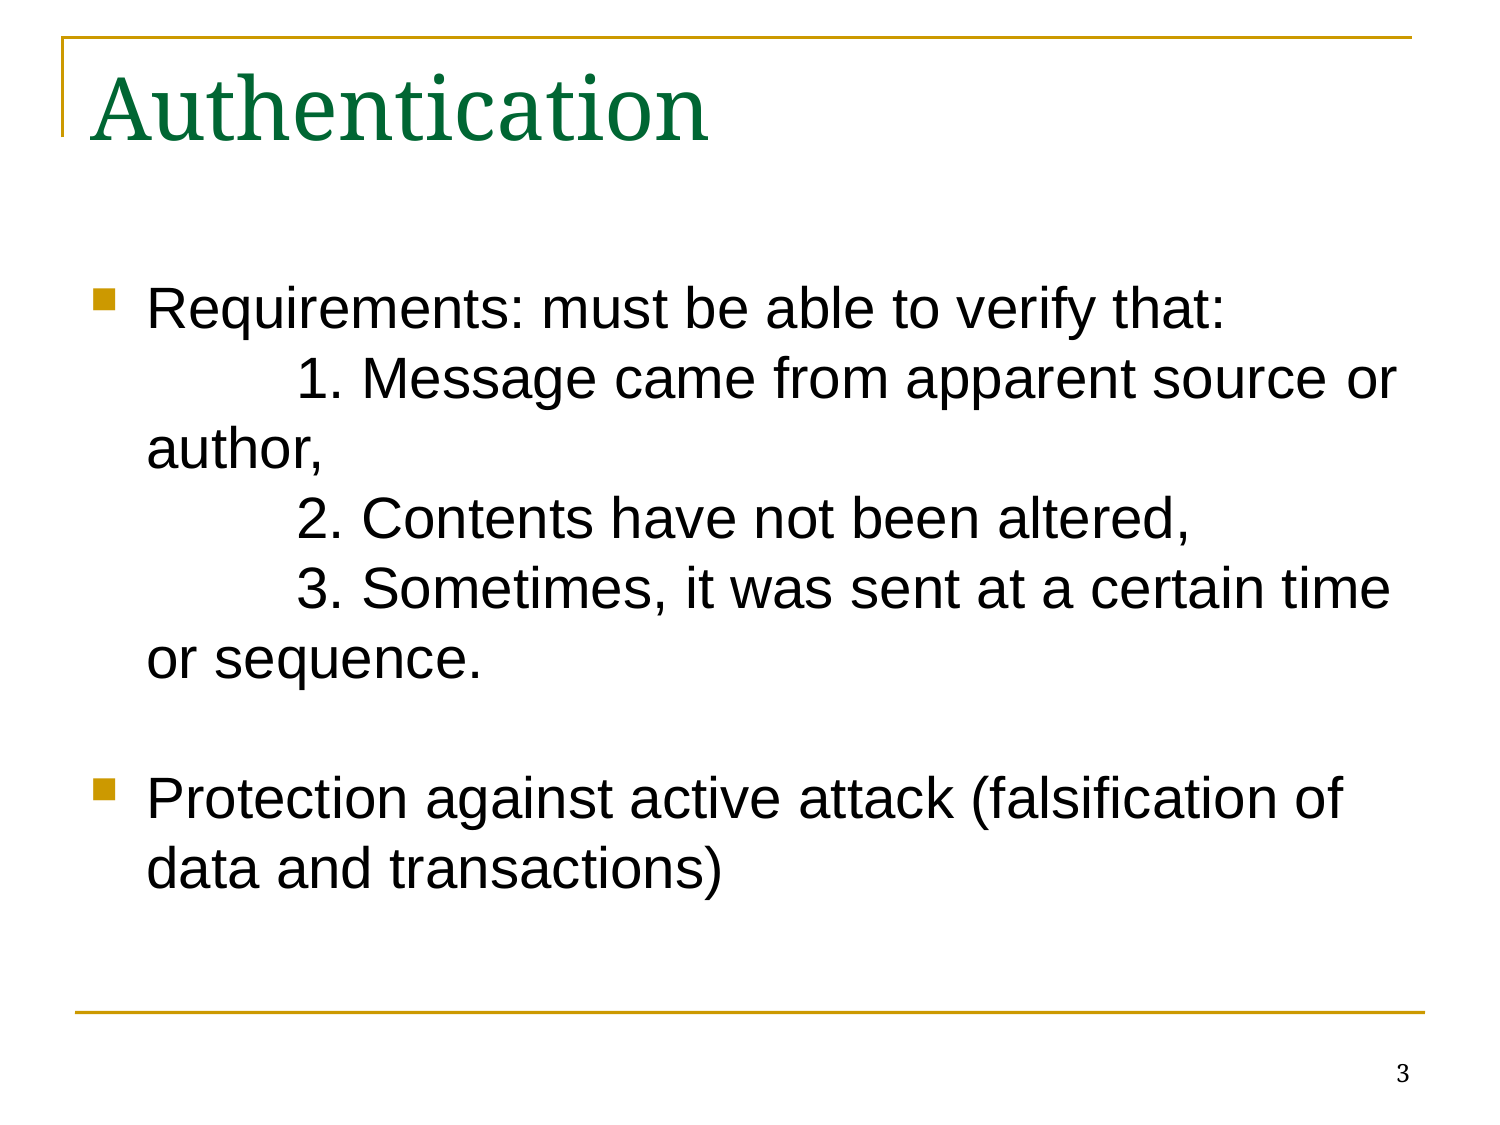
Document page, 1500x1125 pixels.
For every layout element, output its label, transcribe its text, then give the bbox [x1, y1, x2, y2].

list Requirements: must be able to verify that: 1. Message came from apparent source or author, 2. Contents have not been altered, 3. Sometimes, it was sent at a certain time or sequence. Protection against active attack (falsification of data and transactions) [74, 262, 1426, 1006]
slide_number 3 [1074, 1023, 1426, 1100]
title Authentication [74, 45, 1426, 233]
